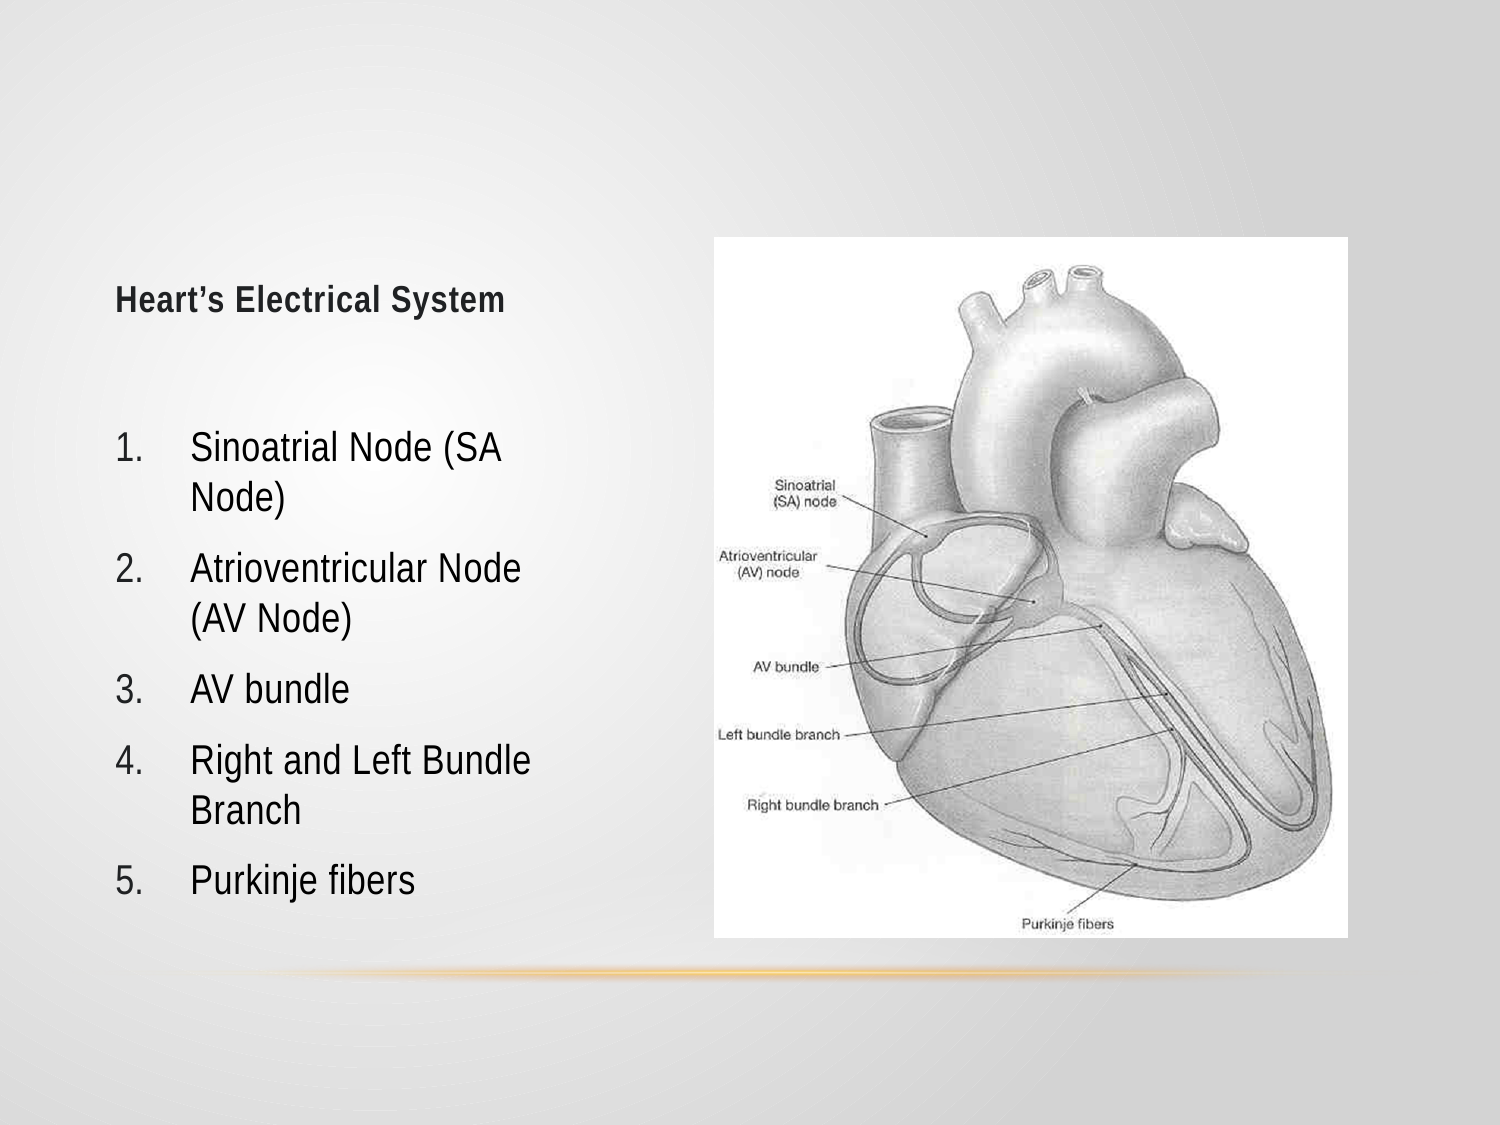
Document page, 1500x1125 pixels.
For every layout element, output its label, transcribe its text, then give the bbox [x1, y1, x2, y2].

picture [0, 0, 1500, 1125]
title Heart’s Electrical System [100, 237, 588, 417]
list Sinoatrial Node (SA Node) Atrioventricular Node (AV Node) AV bundle Right and Left Bundle Branch Purkinje fibers [100, 417, 588, 938]
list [714, 237, 1348, 938]
